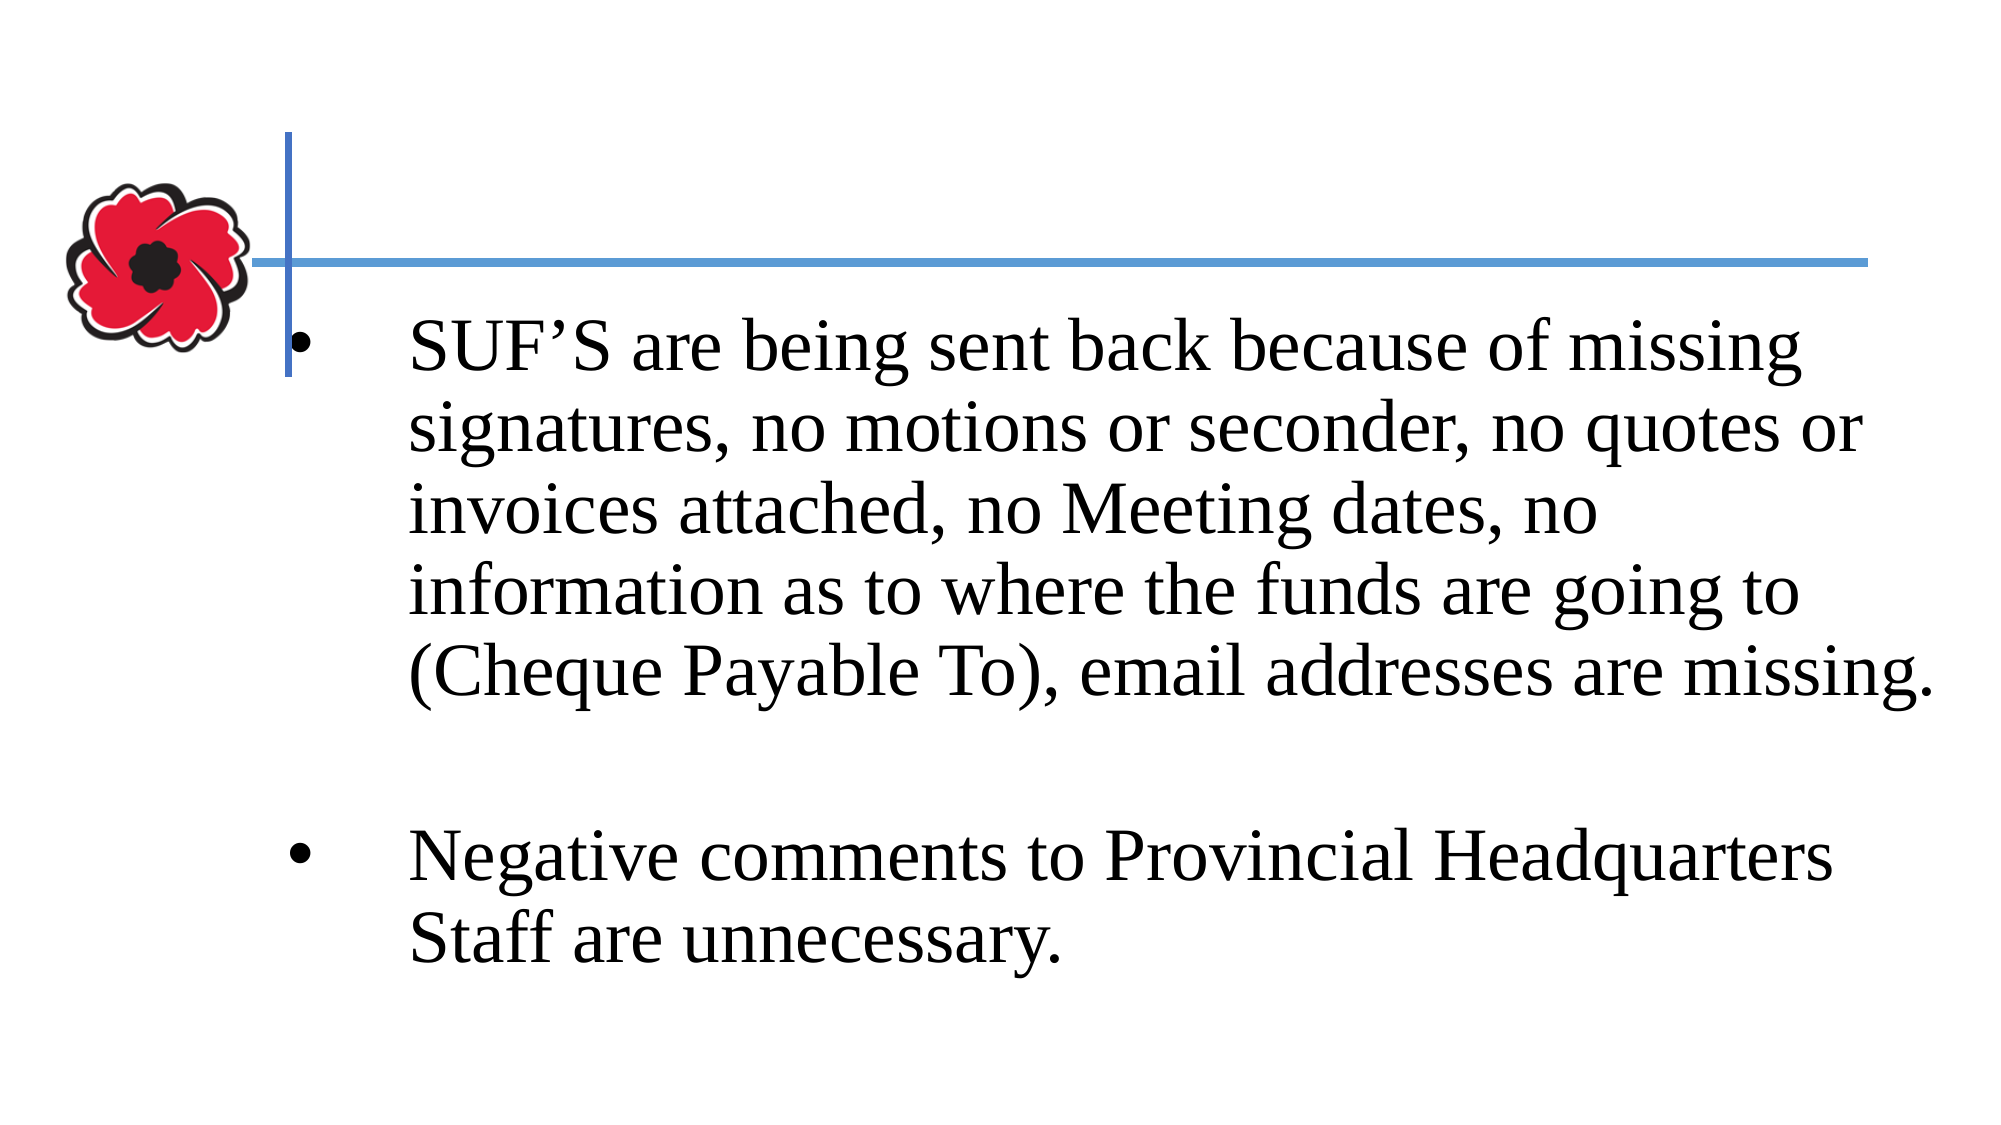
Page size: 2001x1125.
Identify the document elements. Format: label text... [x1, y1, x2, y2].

subtitle SUF’S are being sent back because of missing signatures, no motions or seconder, no quotes or invoices attached, no Meeting dates, no information as to where the funds are going to (Cheque Payable To), email addresses are missing. Negative comments to Provincial Headquarters Staff are unnecessary. [272, 298, 1956, 1043]
picture [23, 132, 290, 393]
